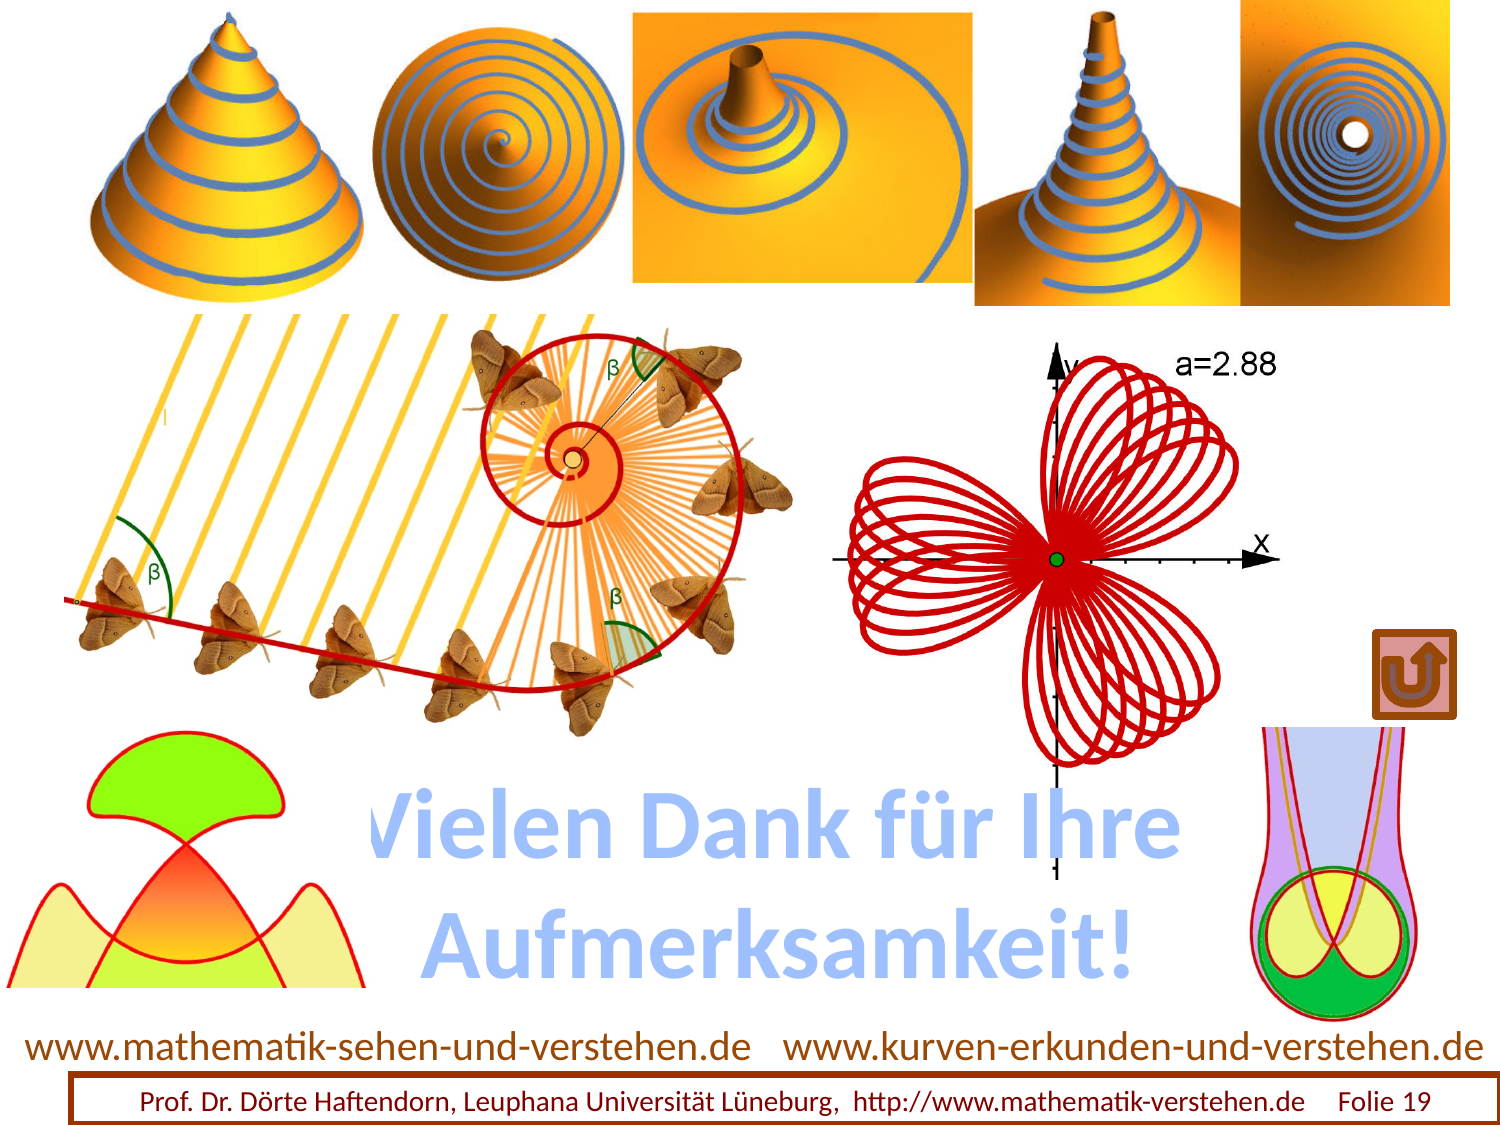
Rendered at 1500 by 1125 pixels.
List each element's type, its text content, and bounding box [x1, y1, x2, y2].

text_box www.kurven-erkunden-und-verstehen.de [768, 1011, 1500, 1077]
text_box Vielen Dank für Ihre Aufmerksamkeit! [312, 751, 1228, 1007]
text_box [1374, 631, 1455, 718]
text_box www.mathematik-sehen-und-verstehen.de [9, 1011, 767, 1077]
picture [76, 0, 1450, 306]
text_box Prof. Dr. Dörte Haftendorn, Leuphana Universität Lüneburg, http://www.mathematik-verstehen.de Folie 19 [70, 1074, 1500, 1125]
picture [832, 337, 1430, 1024]
picture [0, 314, 810, 988]
